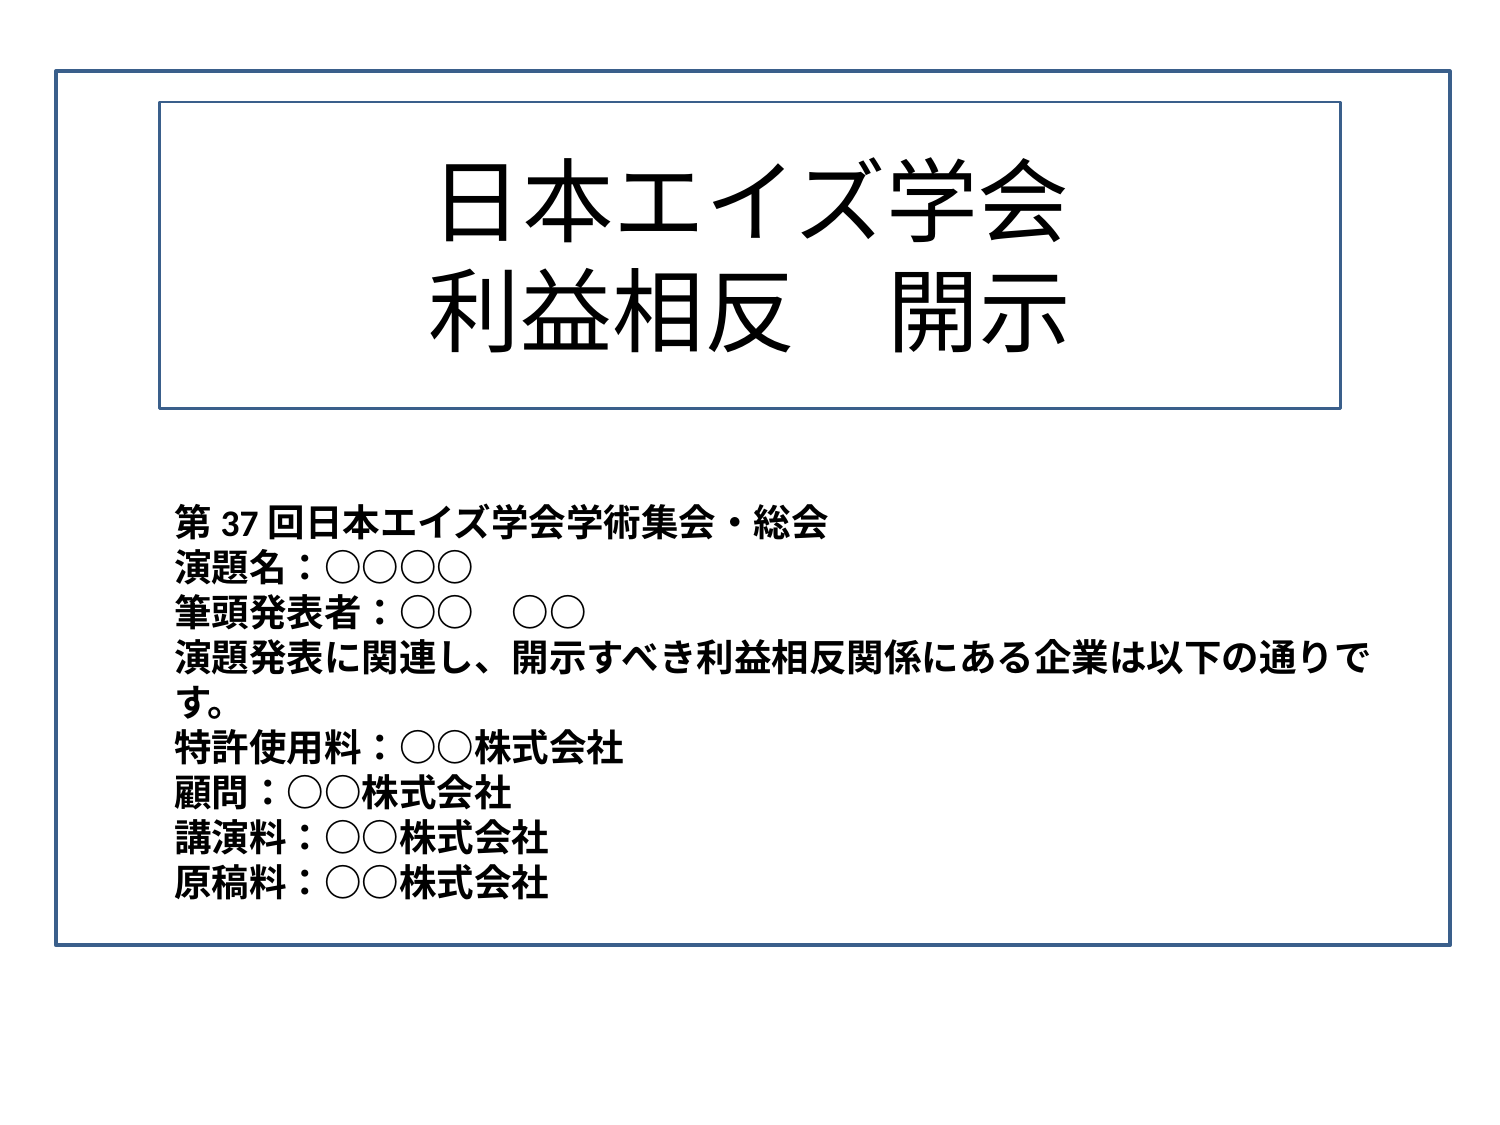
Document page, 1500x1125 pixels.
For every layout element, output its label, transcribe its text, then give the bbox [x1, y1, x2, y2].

text_box [54, 69, 1452, 947]
text_box 第37回日本エイズ学会学術集会・総会 演題名：○○○○ 筆頭発表者：○○ ○○ 演題発表に関連し、開示すべき利益相反関係にある企業は以下の通りです。 特許使用料：○○株式会社 顧問：○○株式会社 講演料：○○株式会社 原稿料：○○株式会社 [159, 491, 1388, 957]
